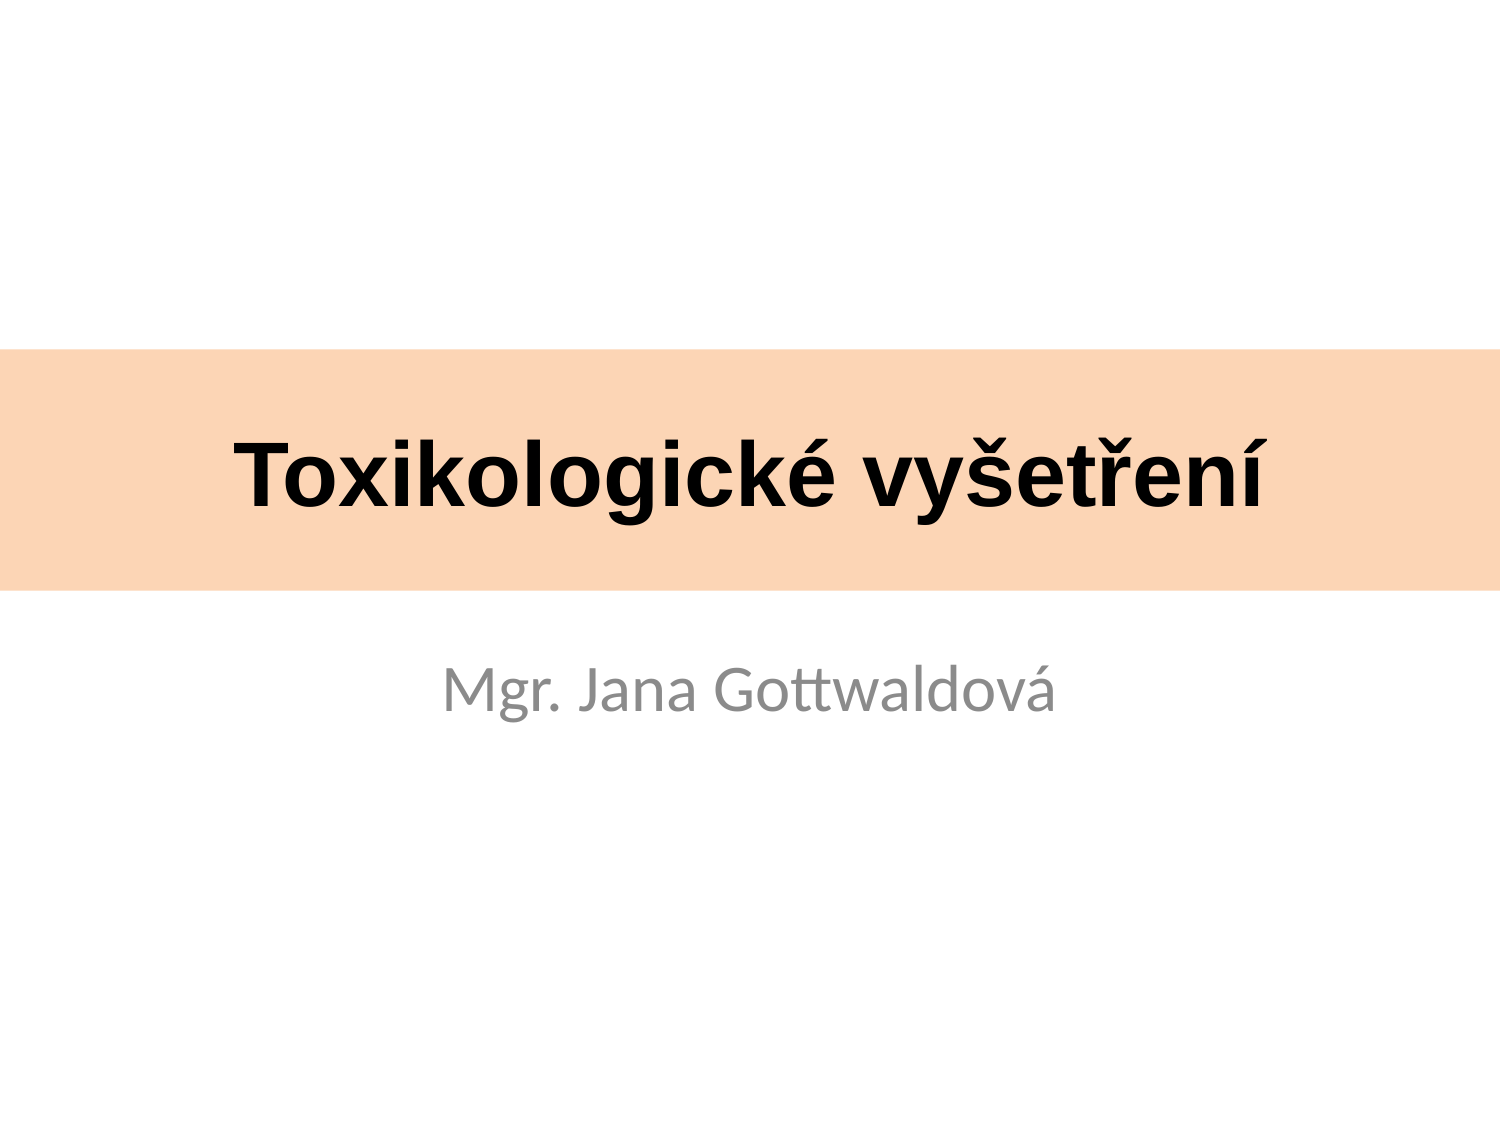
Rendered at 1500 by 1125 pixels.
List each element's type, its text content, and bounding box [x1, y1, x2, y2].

subtitle Mgr. Jana Gottwaldová [225, 637, 1275, 925]
title Toxikologické vyšetření [0, 349, 1500, 591]
